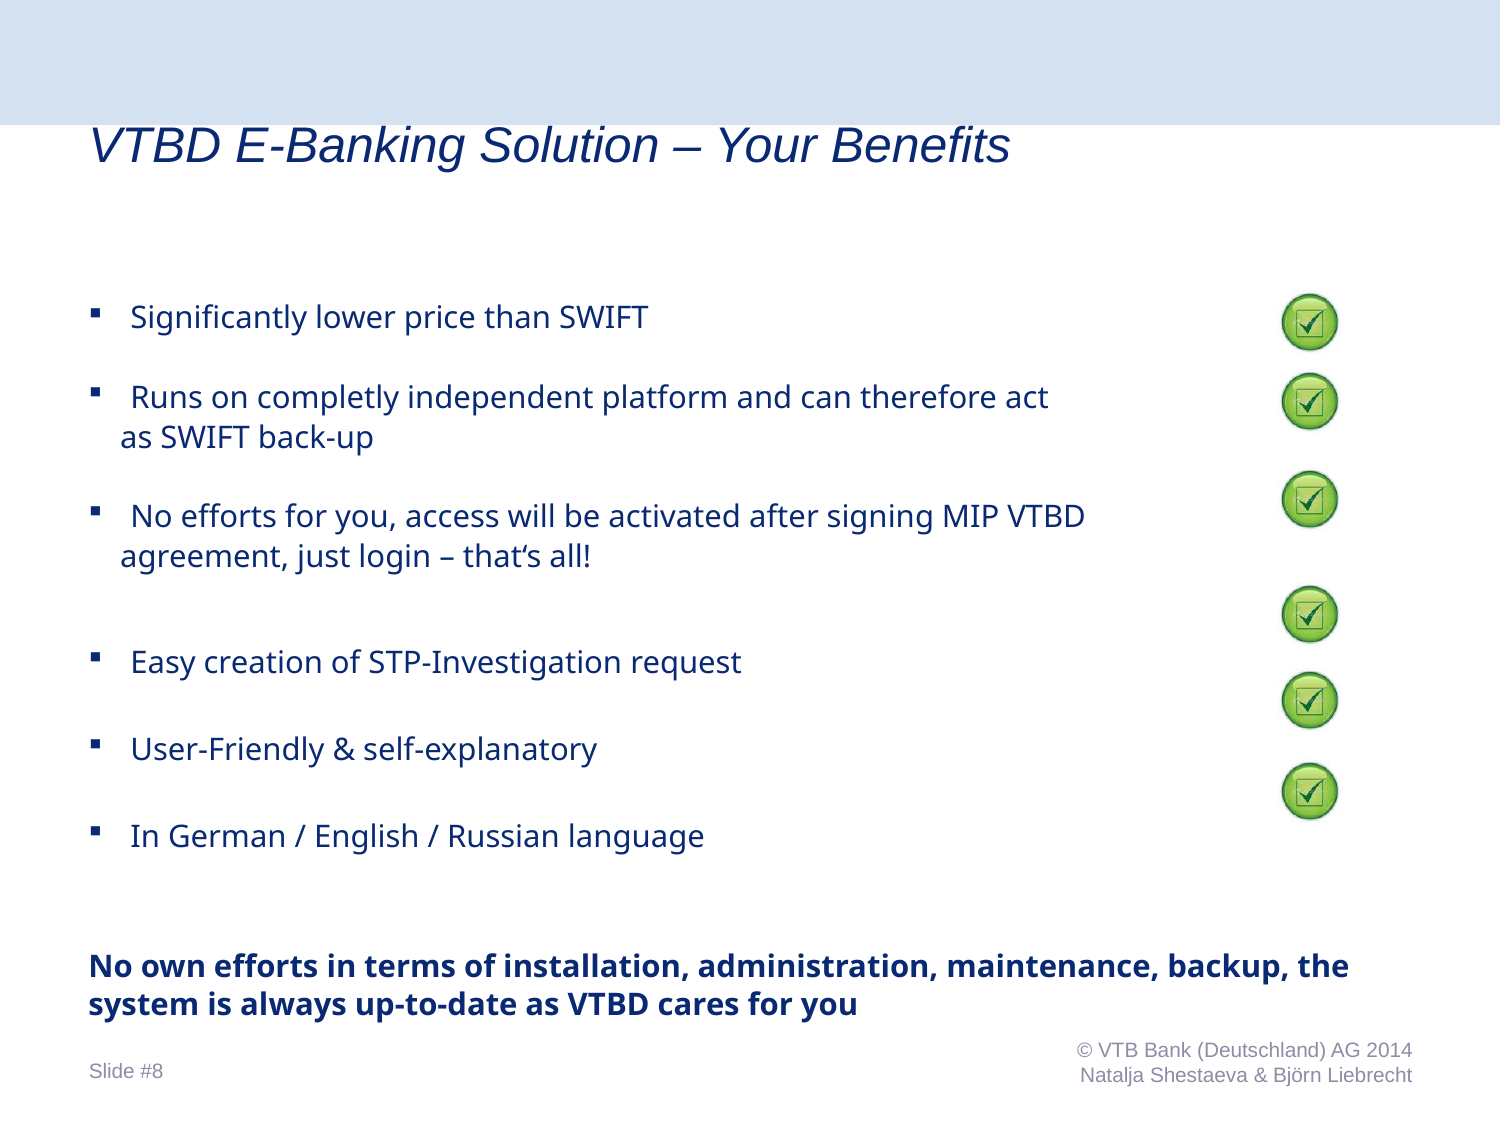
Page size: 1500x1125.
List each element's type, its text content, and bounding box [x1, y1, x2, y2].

picture [1277, 467, 1341, 531]
picture [1277, 290, 1341, 354]
picture [1277, 759, 1341, 823]
picture [1277, 369, 1341, 433]
list Significantly lower price than SWIFT Runs on completly independent platform and can therefore act as SWIFT back-up No efforts for you, access will be activated after signing MIP VTBD agreement, just login – that‘s all! Easy creation of STP-Investigation request User-Friendly & self-explanatory In German / English / Russian language No own efforts in terms of installation, administration, maintenance, backup, the system is always up-to-date as VTBD cares for you [73, 294, 1412, 1037]
picture [1277, 668, 1341, 732]
slide_number Slide #8 [73, 1040, 401, 1100]
text_box © VTB Bank (Deutschland) AG 2014 Natalja Shestaeva & Björn Liebrecht [1057, 1031, 1428, 1092]
picture [1277, 582, 1341, 646]
title VTBD E-Banking Solution – Your Benefits [73, 105, 1294, 253]
